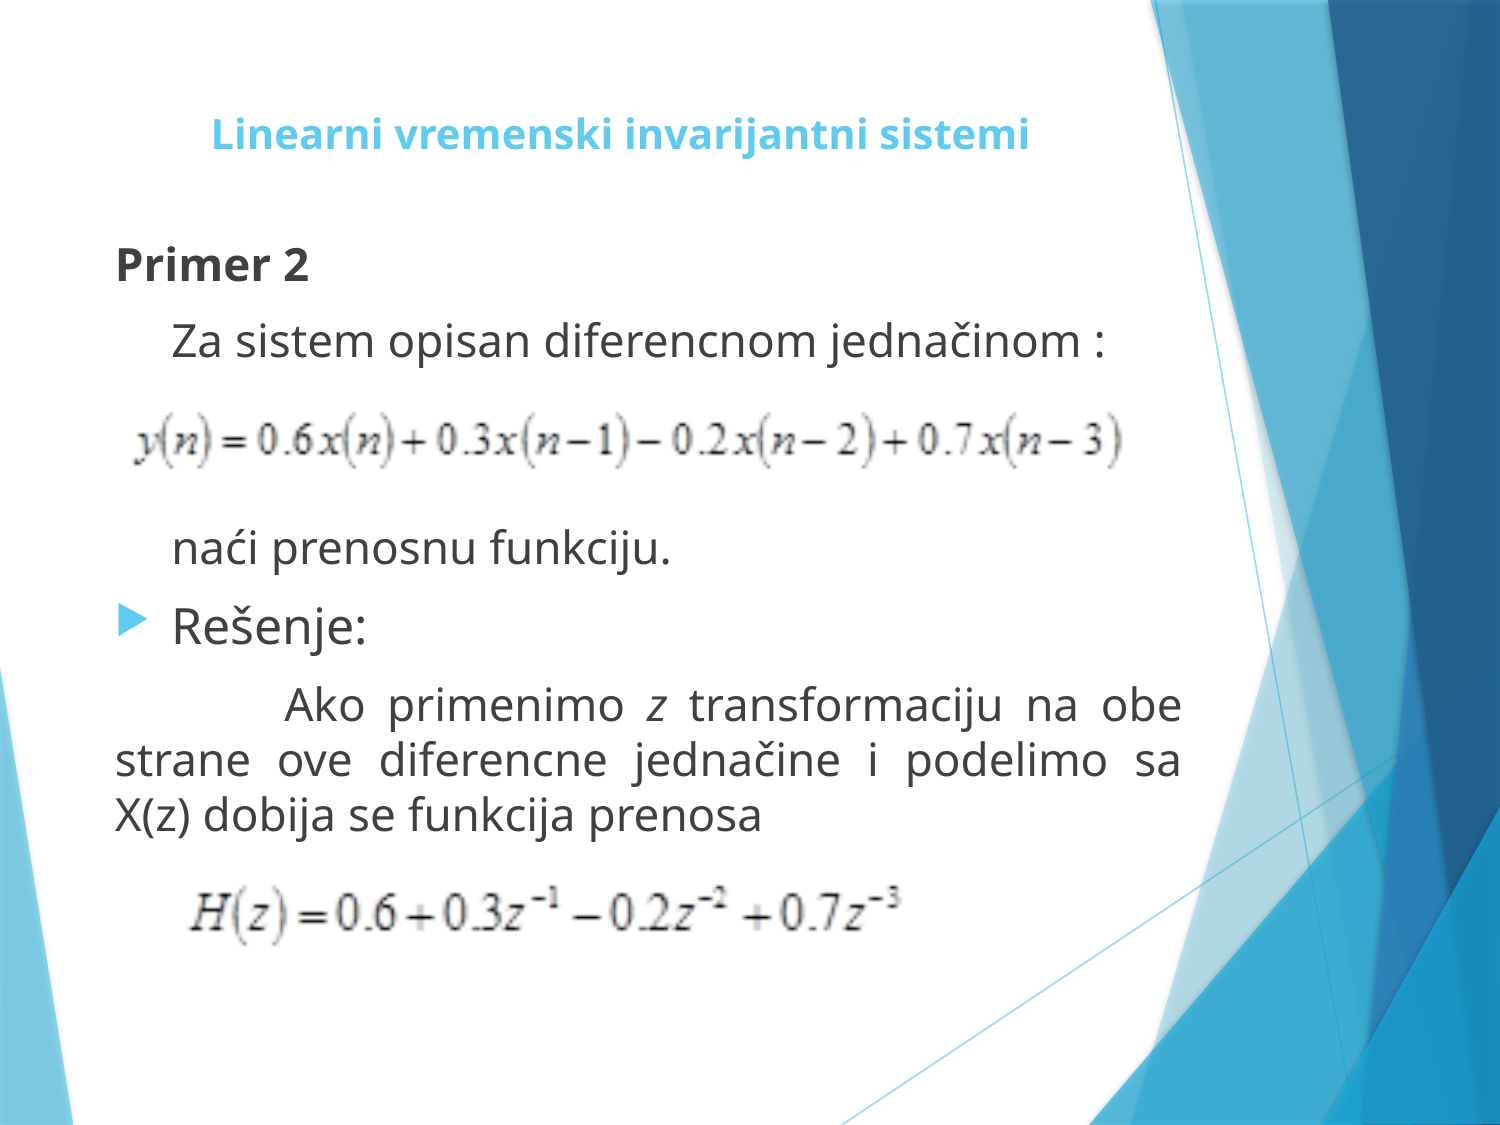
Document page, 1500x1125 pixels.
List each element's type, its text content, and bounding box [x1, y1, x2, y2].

list Primer 2 Za sistem opisan diferencnom jednačinom : naći prenosnu funkciju. Rešenje: Ako primenimo z transformaciju na obe strane ove diferencne jednačine i podelimo sa X(z) dobija se funkcija prenosa [99, 228, 1198, 1061]
picture [125, 409, 1131, 485]
picture [181, 871, 915, 962]
title Linearni vremenski invarijantni sistemi [99, 99, 1142, 212]
